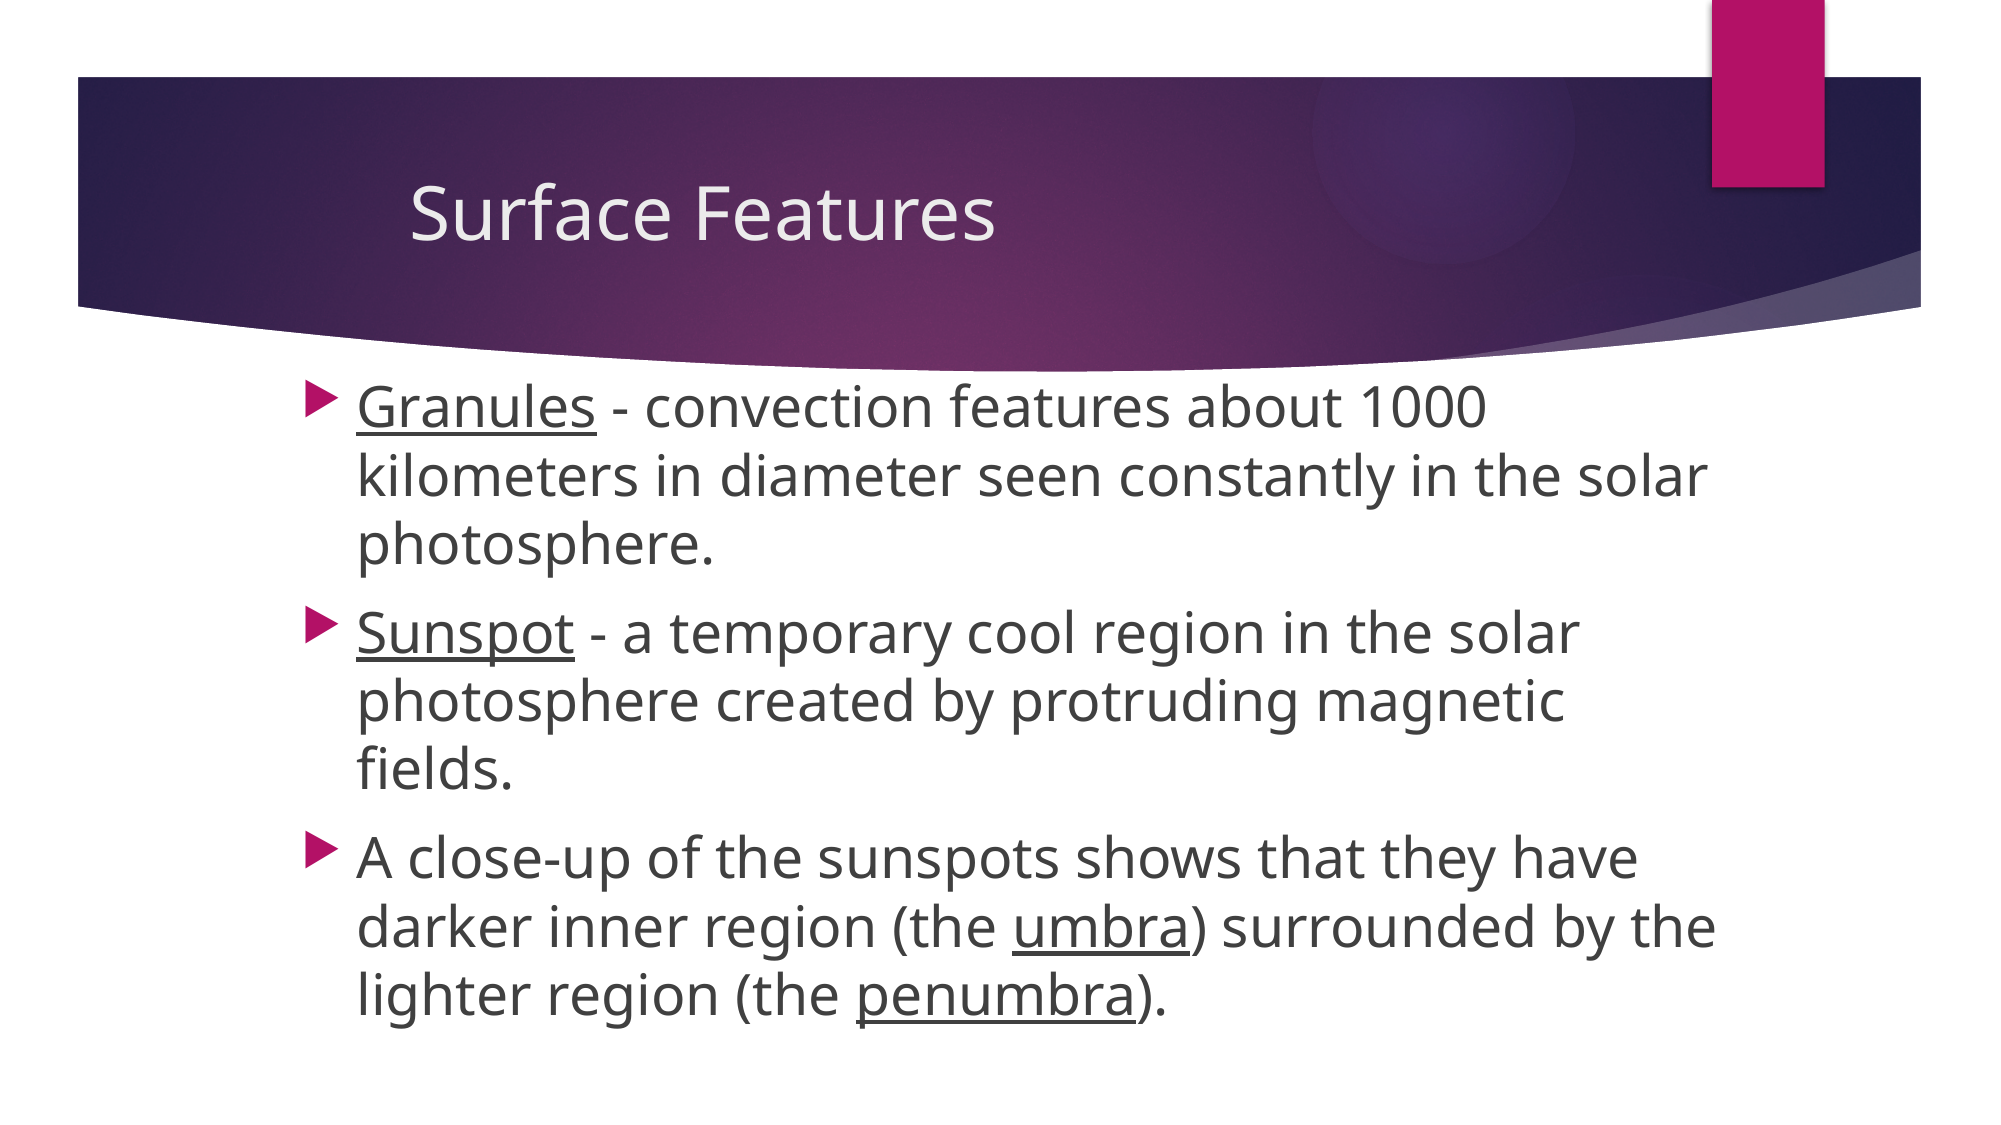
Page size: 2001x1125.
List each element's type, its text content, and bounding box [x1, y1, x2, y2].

list Granules - convection features about 1000 kilometers in diameter seen constantly in the solar photosphere. Sunspot - a temporary cool region in the solar photosphere created by protruding magnetic fields. A close-up of the sunspots shows that they have darker inner region (the umbra) surrounded by the lighter region (the penumbra). [286, 362, 1748, 1039]
title Surface Features [394, 152, 1432, 269]
